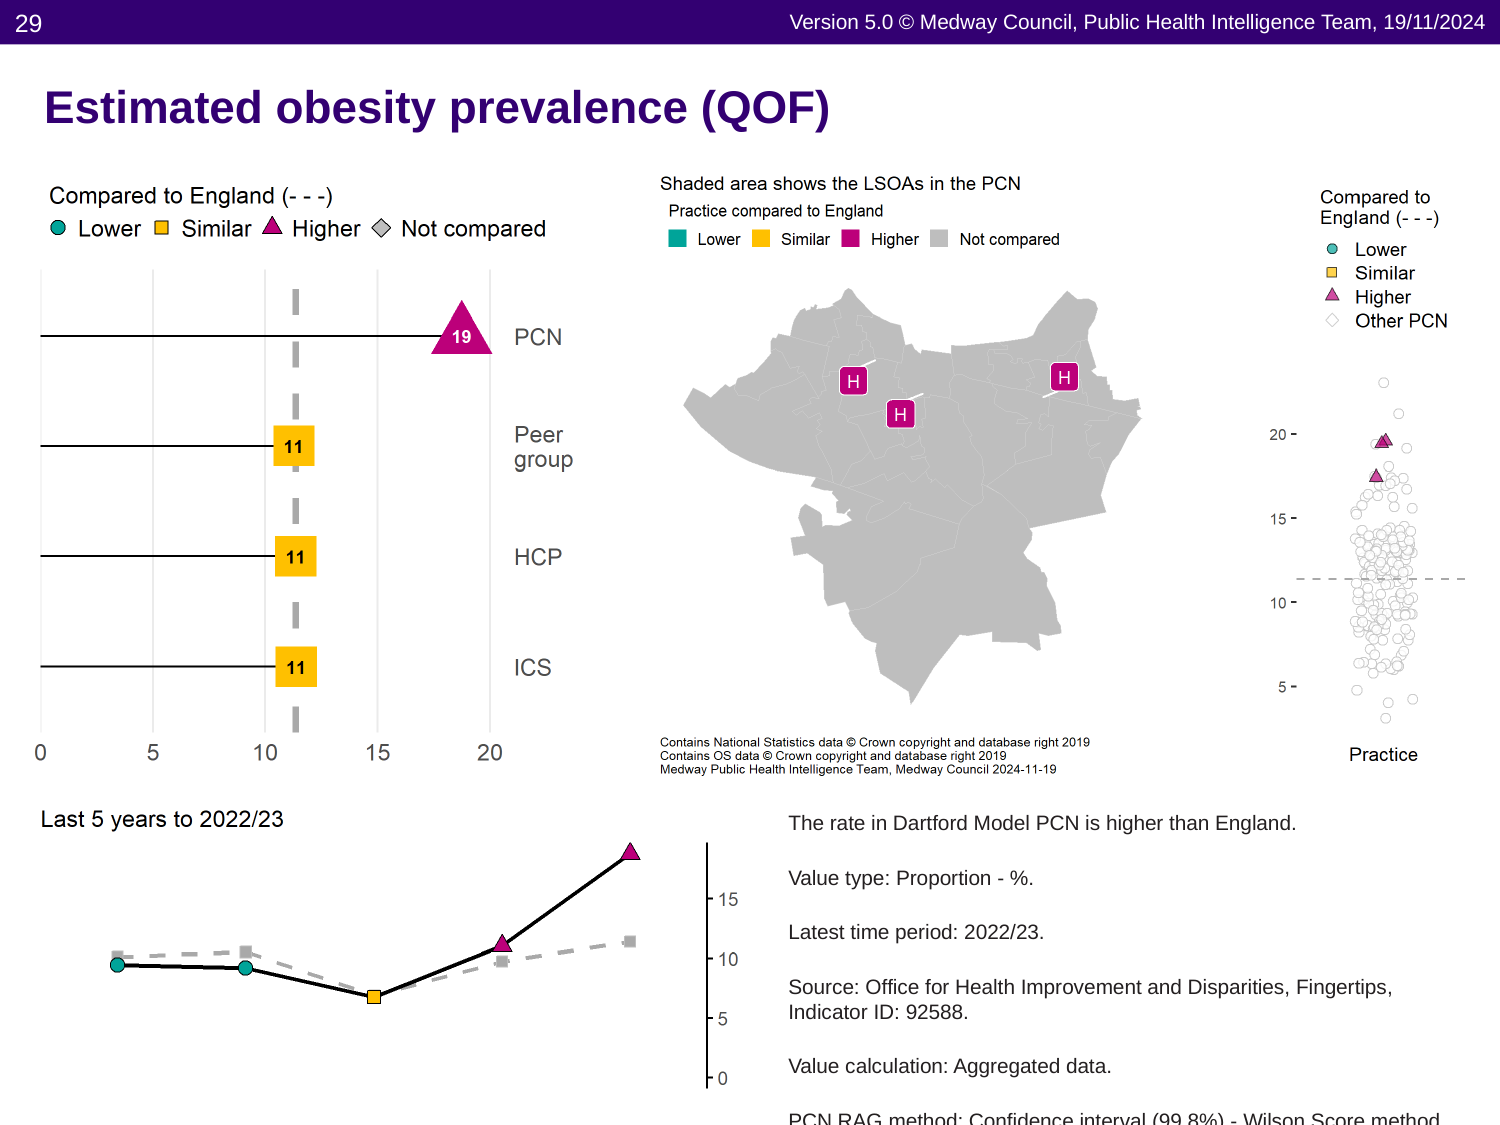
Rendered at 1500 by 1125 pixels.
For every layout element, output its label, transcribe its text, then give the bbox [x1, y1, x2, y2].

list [1233, 164, 1483, 776]
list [29, 798, 751, 1107]
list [29, 164, 585, 776]
list 29 [0, 0, 95, 95]
list Version 5.0 © Medway Council, Public Health Intelligence Team, 19/11/2024 [419, 0, 1500, 43]
title Estimated obesity prevalence (QOF) [29, 70, 1471, 138]
list The rate in Dartford Model PCN is higher than England. Value type: Proportion - %. Latest time period: 2022/23. Source: Office for Health Improvement and Disparities, Fingertips, Indicator ID: 92588. Value calculation: Aggregated data. PCN RAG method: Confidence interval (99.8%) - Wilson Score method. Small area type: Practice. QOF recorded obesity prevalence is thought to underestimate actual obesity prevalence. [773, 802, 1483, 1106]
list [605, 164, 1221, 776]
